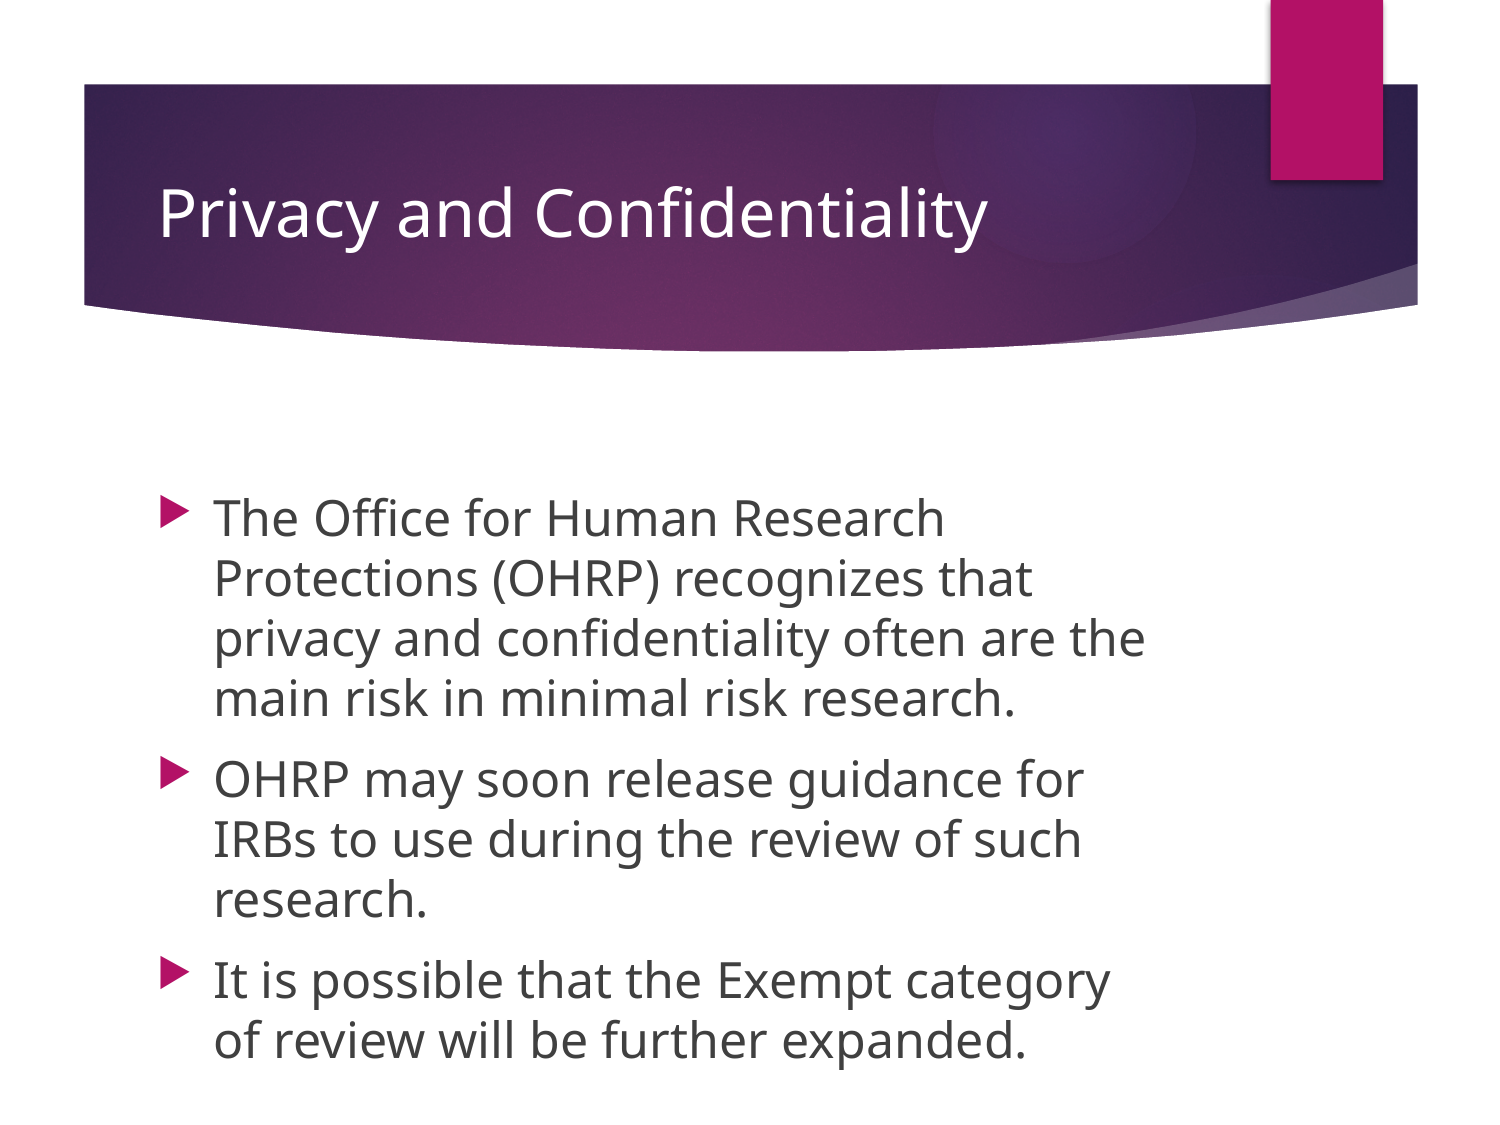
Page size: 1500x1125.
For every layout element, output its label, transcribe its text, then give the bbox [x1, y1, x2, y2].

list The Office for Human Research Protections (OHRP) recognizes that privacy and confidentiality often are the main risk in minimal risk research. OHRP may soon release guidance for IRBs to use during the review of such research. It is possible that the Exempt category of review will be further expanded. [141, 408, 1183, 988]
title Privacy and Confidentiality [142, 152, 1183, 269]
